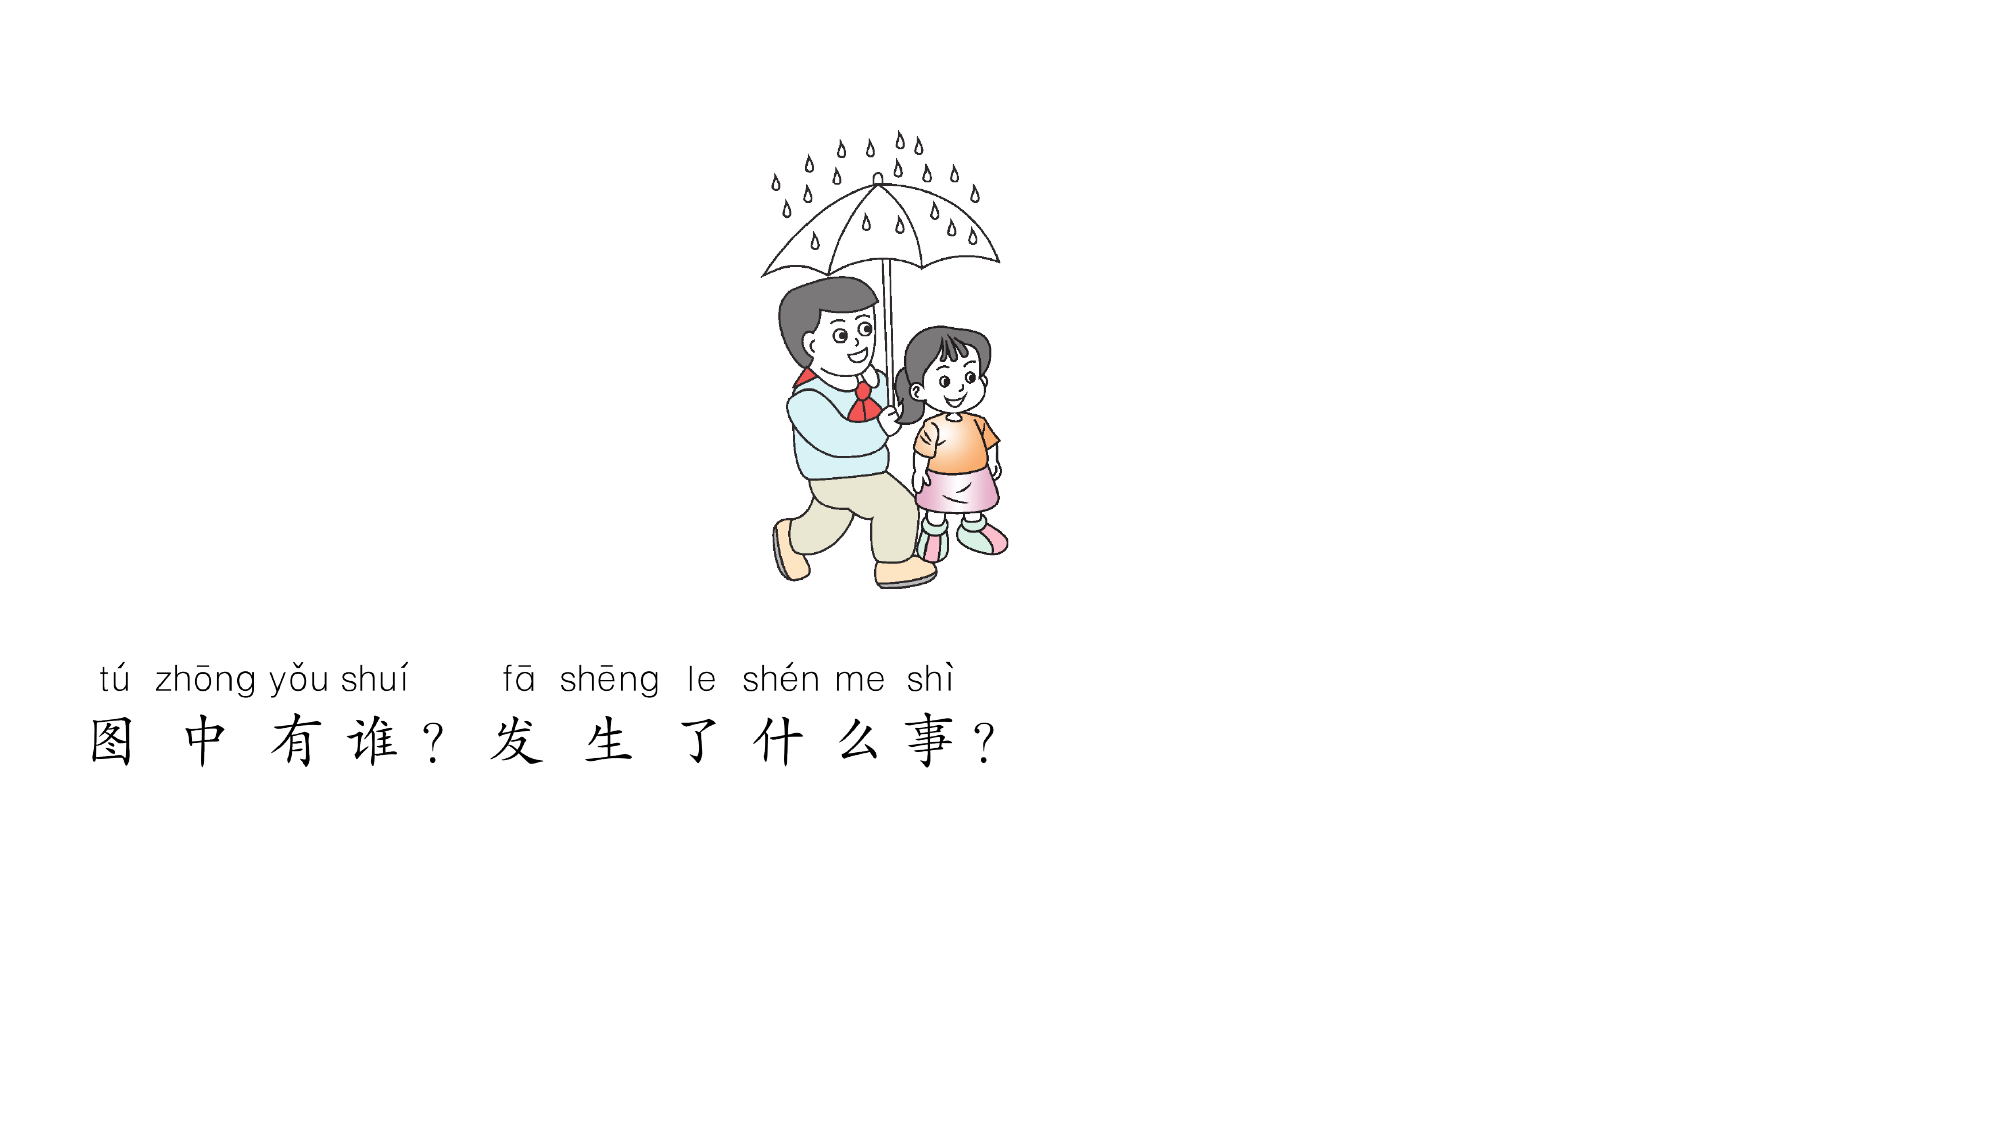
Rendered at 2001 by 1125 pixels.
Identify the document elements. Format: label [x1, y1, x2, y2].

picture [87, 117, 1979, 788]
